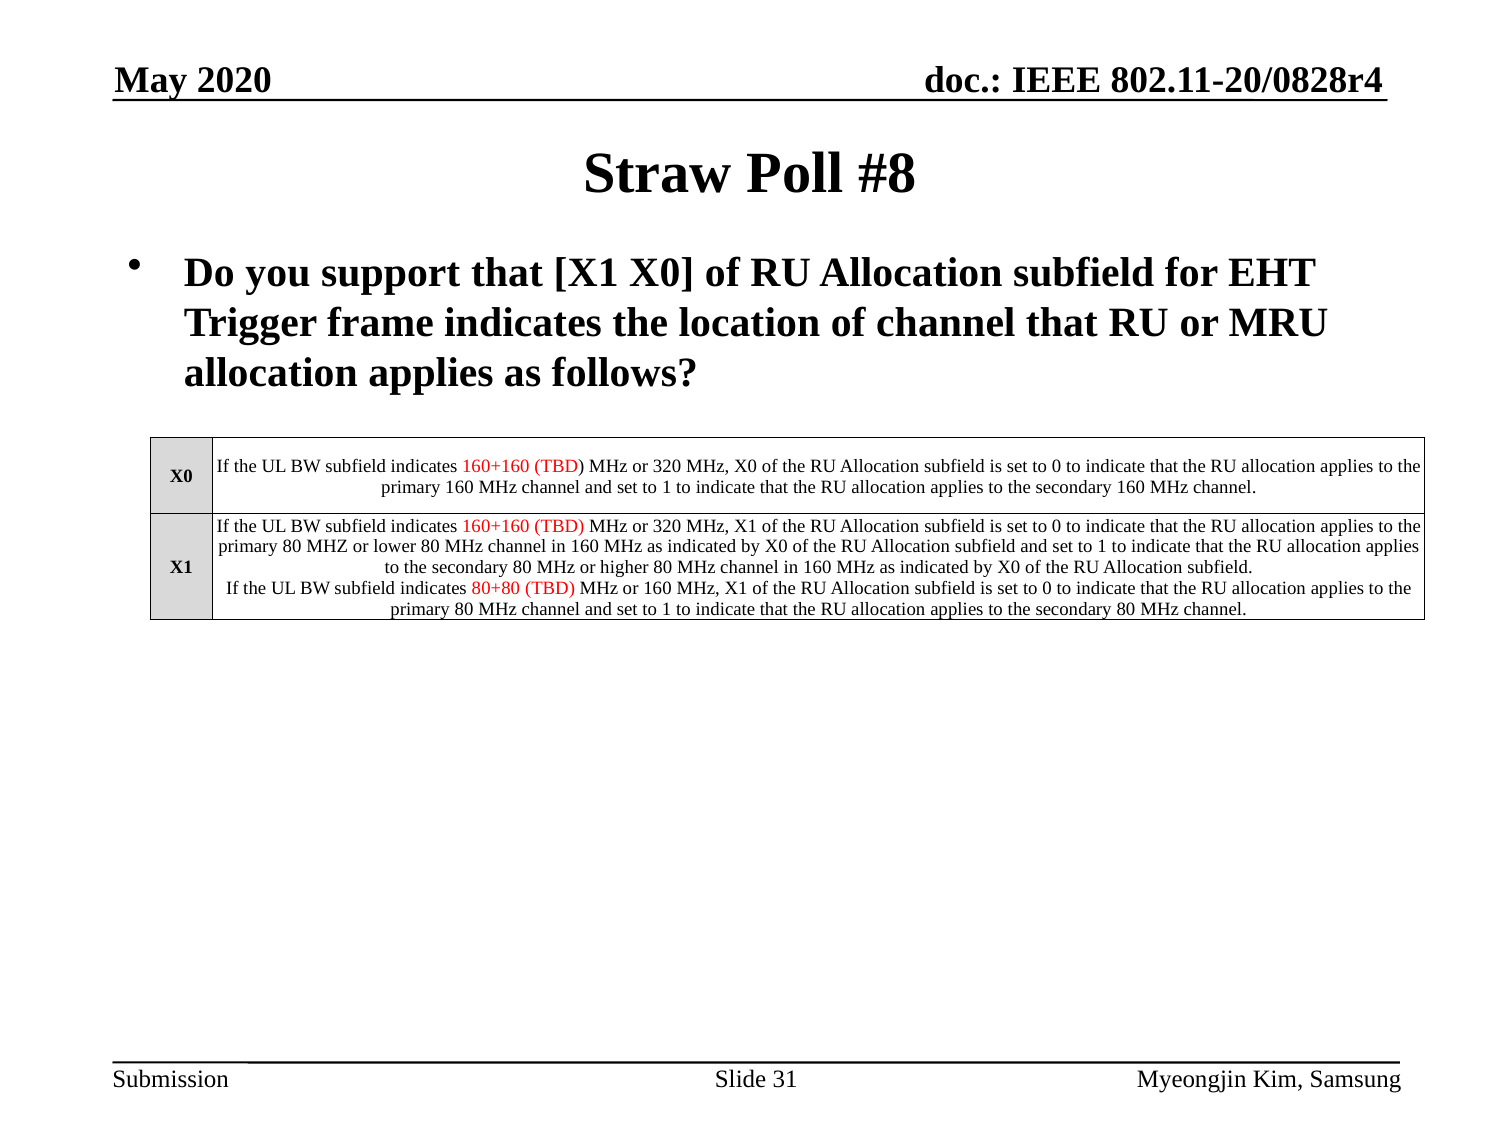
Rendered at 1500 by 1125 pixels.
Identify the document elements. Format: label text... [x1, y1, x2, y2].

title Straw Poll #8 [112, 112, 1388, 226]
table_cell X1 [151, 514, 212, 619]
table_header X0 [151, 438, 212, 513]
slide_number Slide 31 [712, 1061, 800, 1093]
text_box Do you support that [X1 X0] of RU Allocation subfield for EHT Trigger frame indicates the location of channel that RU or MRU allocation applies as follows? [112, 237, 1388, 438]
table_header If the UL BW subfield indicates 160+160 (TBD) MHz or 320 MHz, X0 of the RU Allocation subfield is set to 0 to indicate that the RU allocation applies to the primary 160 MHz channel and set to 1 to indicate that the RU allocation applies to the secondary 160 MHz channel. [213, 438, 1424, 513]
footer Myeongjin Kim, Samsung [1130, 1061, 1402, 1093]
table_cell If the UL BW subfield indicates 160+160 (TBD) MHz or 320 MHz, X1 of the RU Allocation subfield is set to 0 to indicate that the RU allocation applies to the primary 80 MHZ or lower 80 MHz channel in 160 MHz as indicated by X0 of the RU Allocation subfield and set to 1 to indicate that the RU allocation applies to the secondary 80 MHz or higher 80 MHz channel in 160 MHz as indicated by X0 of the RU Allocation subfield. If the UL BW subfield indicates 80+80 (TBD) MHz or 160 MHz, X1 of the RU Allocation subfield is set to 0 to indicate that the RU allocation applies to the primary 80 MHz channel and set to 1 to indicate that the RU allocation applies to the secondary 80 MHz channel. [213, 514, 1424, 619]
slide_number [114, 54, 309, 101]
